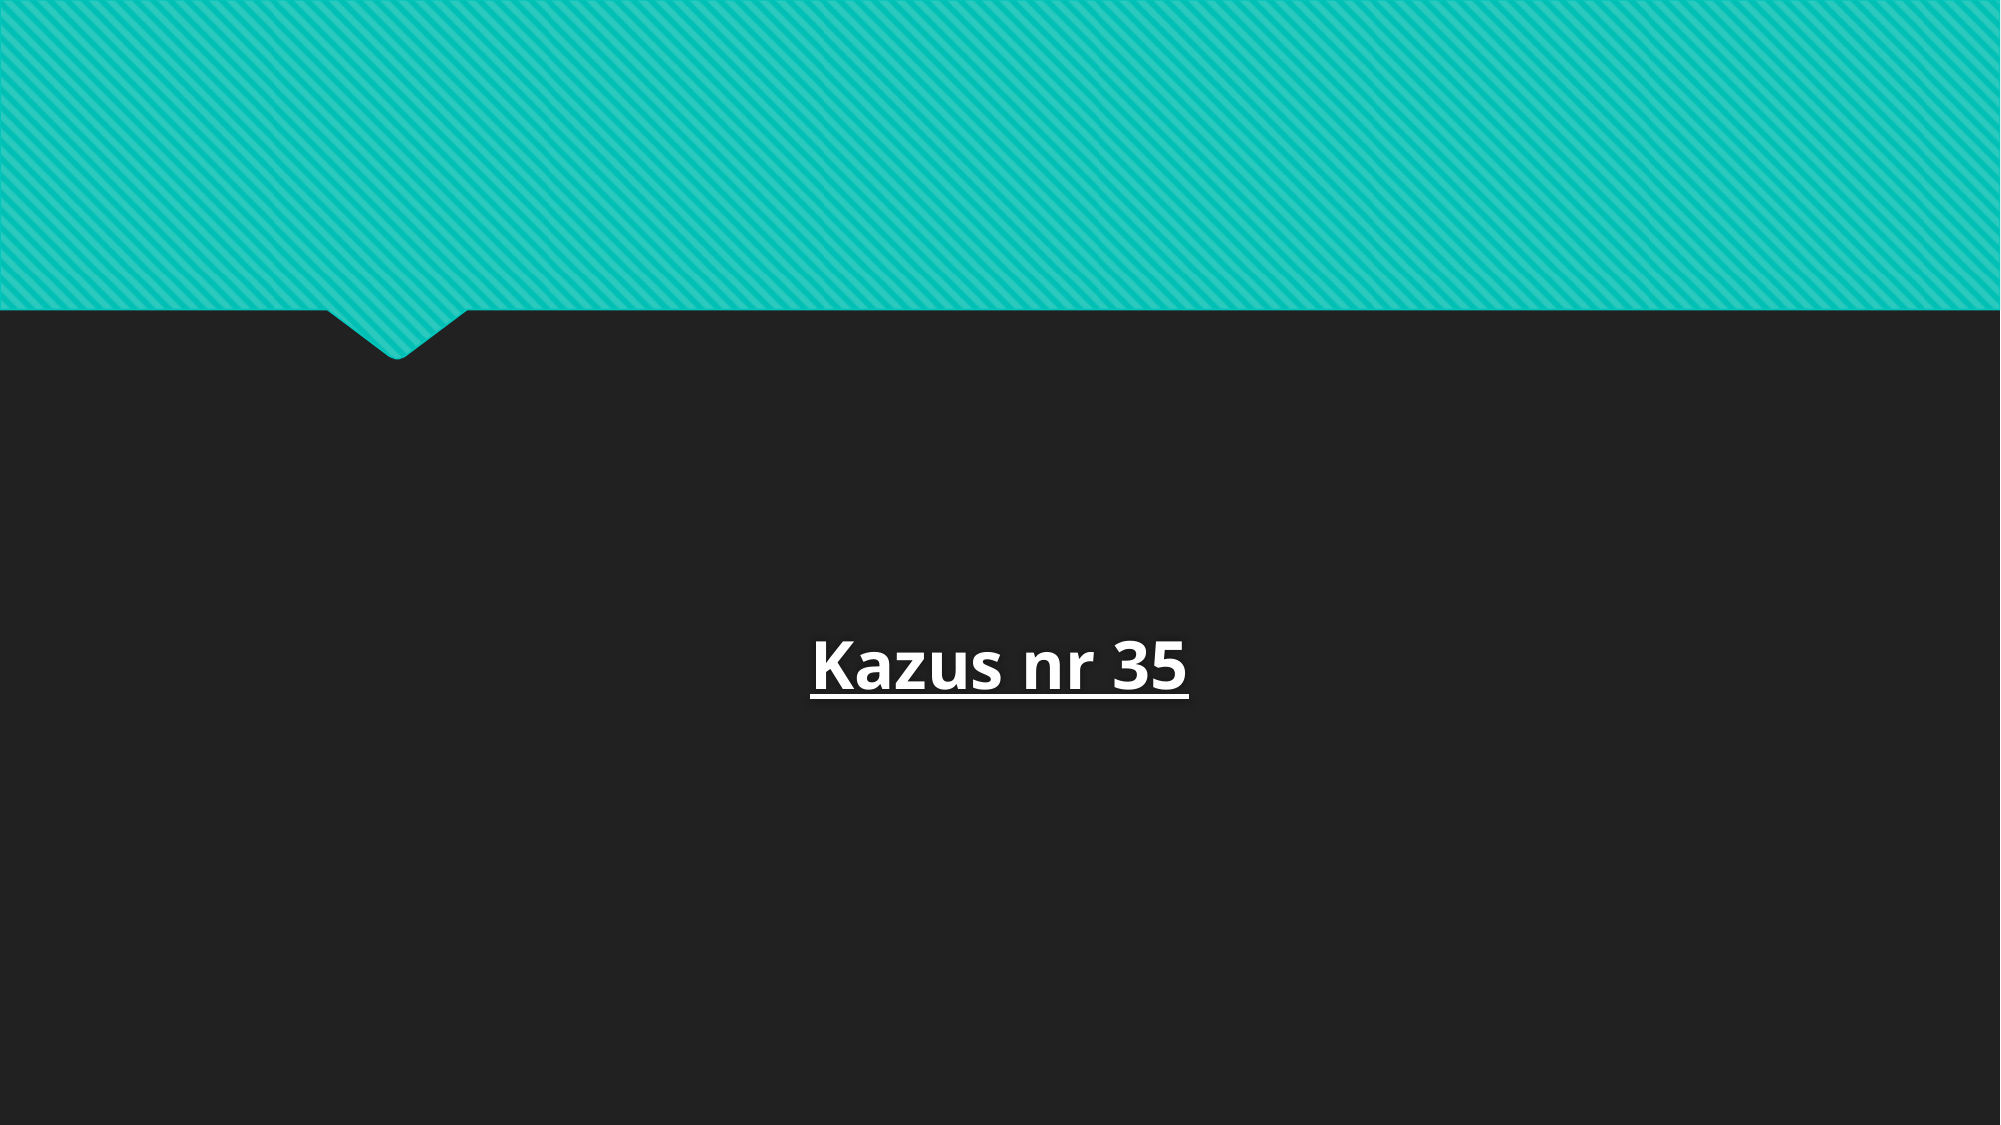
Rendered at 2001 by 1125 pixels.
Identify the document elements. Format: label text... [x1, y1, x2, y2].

list Kazus nr 35 [134, 364, 1866, 962]
